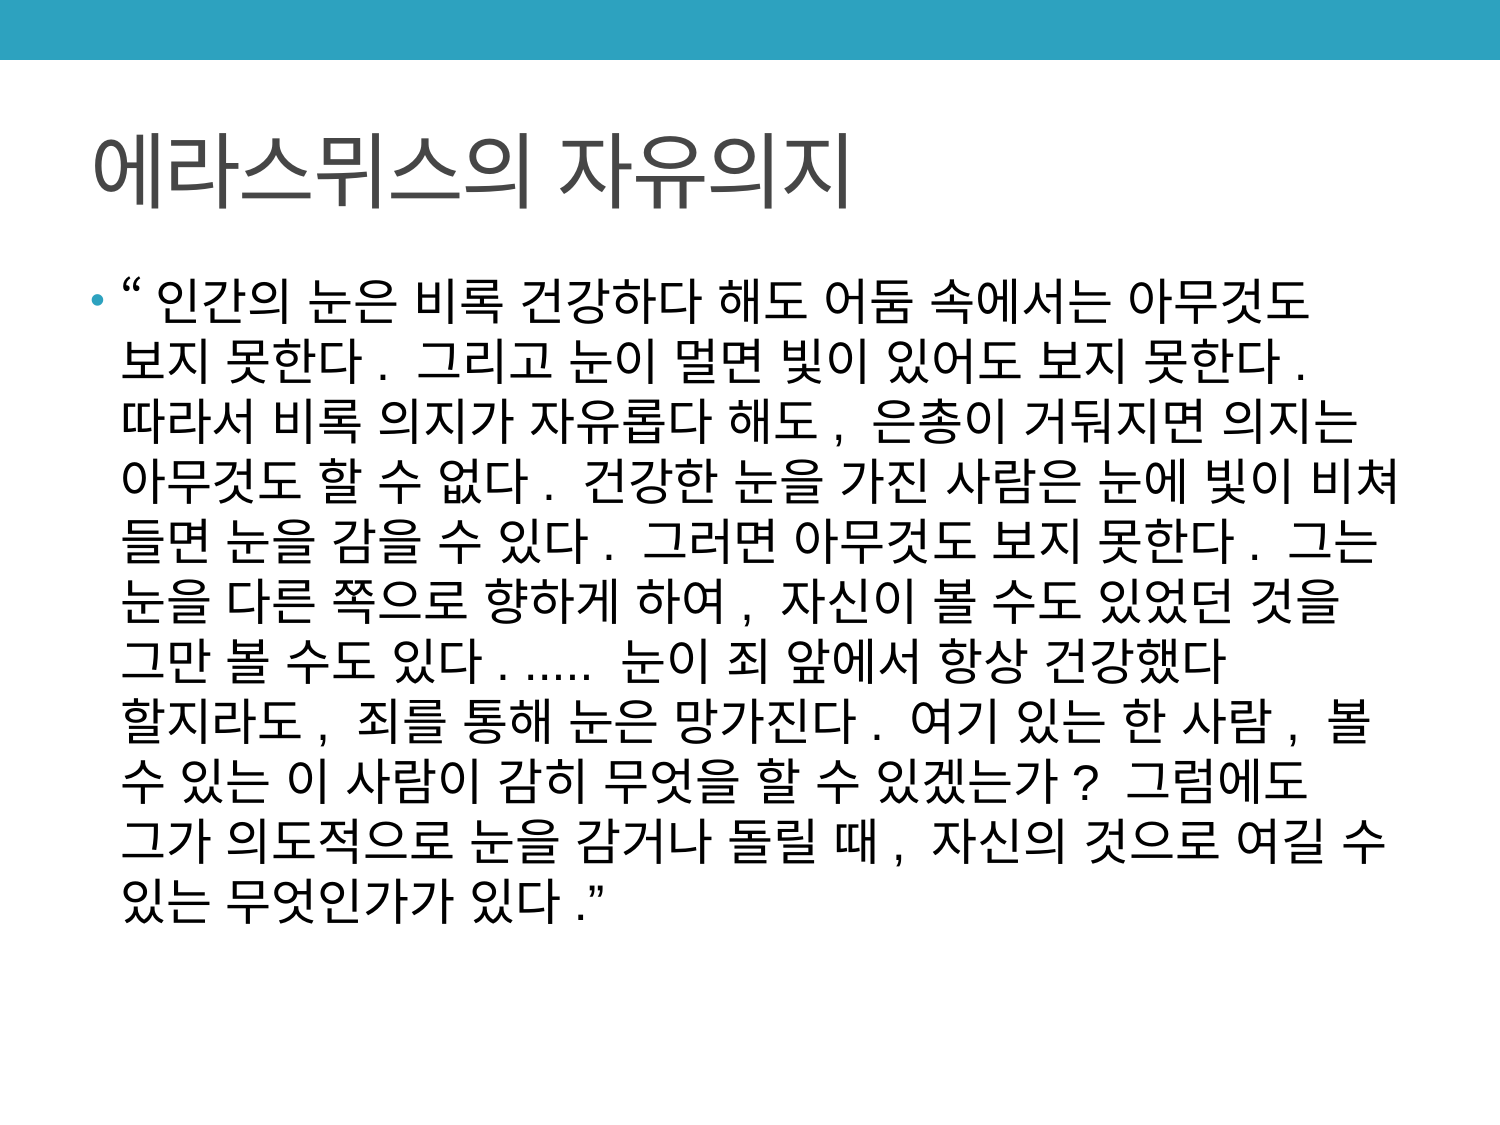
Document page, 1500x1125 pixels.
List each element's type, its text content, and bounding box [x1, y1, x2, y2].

list “인간의 눈은 비록 건강하다 해도 어둠 속에서는 아무것도 보지 못한다. 그리고 눈이 멀면 빛이 있어도 보지 못한다. 따라서 비록 의지가 자유롭다 해도, 은총이 거둬지면 의지는 아무것도 할 수 없다. 건강한 눈을 가진 사람은 눈에 빛이 비쳐 들면 눈을 감을 수 있다. 그러면 아무것도 보지 못한다. 그는 눈을 다른 쪽으로 향하게 하여, 자신이 볼 수도 있었던 것을 그만 볼 수도 있다. ..... 눈이 죄 앞에서 항상 건강했다 할지라도, 죄를 통해 눈은 망가진다. 여기 있는 한 사람, 볼 수 있는 이 사람이 감히 무엇을 할 수 있겠는가? 그럼에도 그가 의도적으로 눈을 감거나 돌릴 때, 자신의 것으로 여길 수 있는 무엇인가가 있다.” [75, 262, 1425, 1063]
title 에라스뮈스의 자유의지 [75, 87, 1425, 250]
